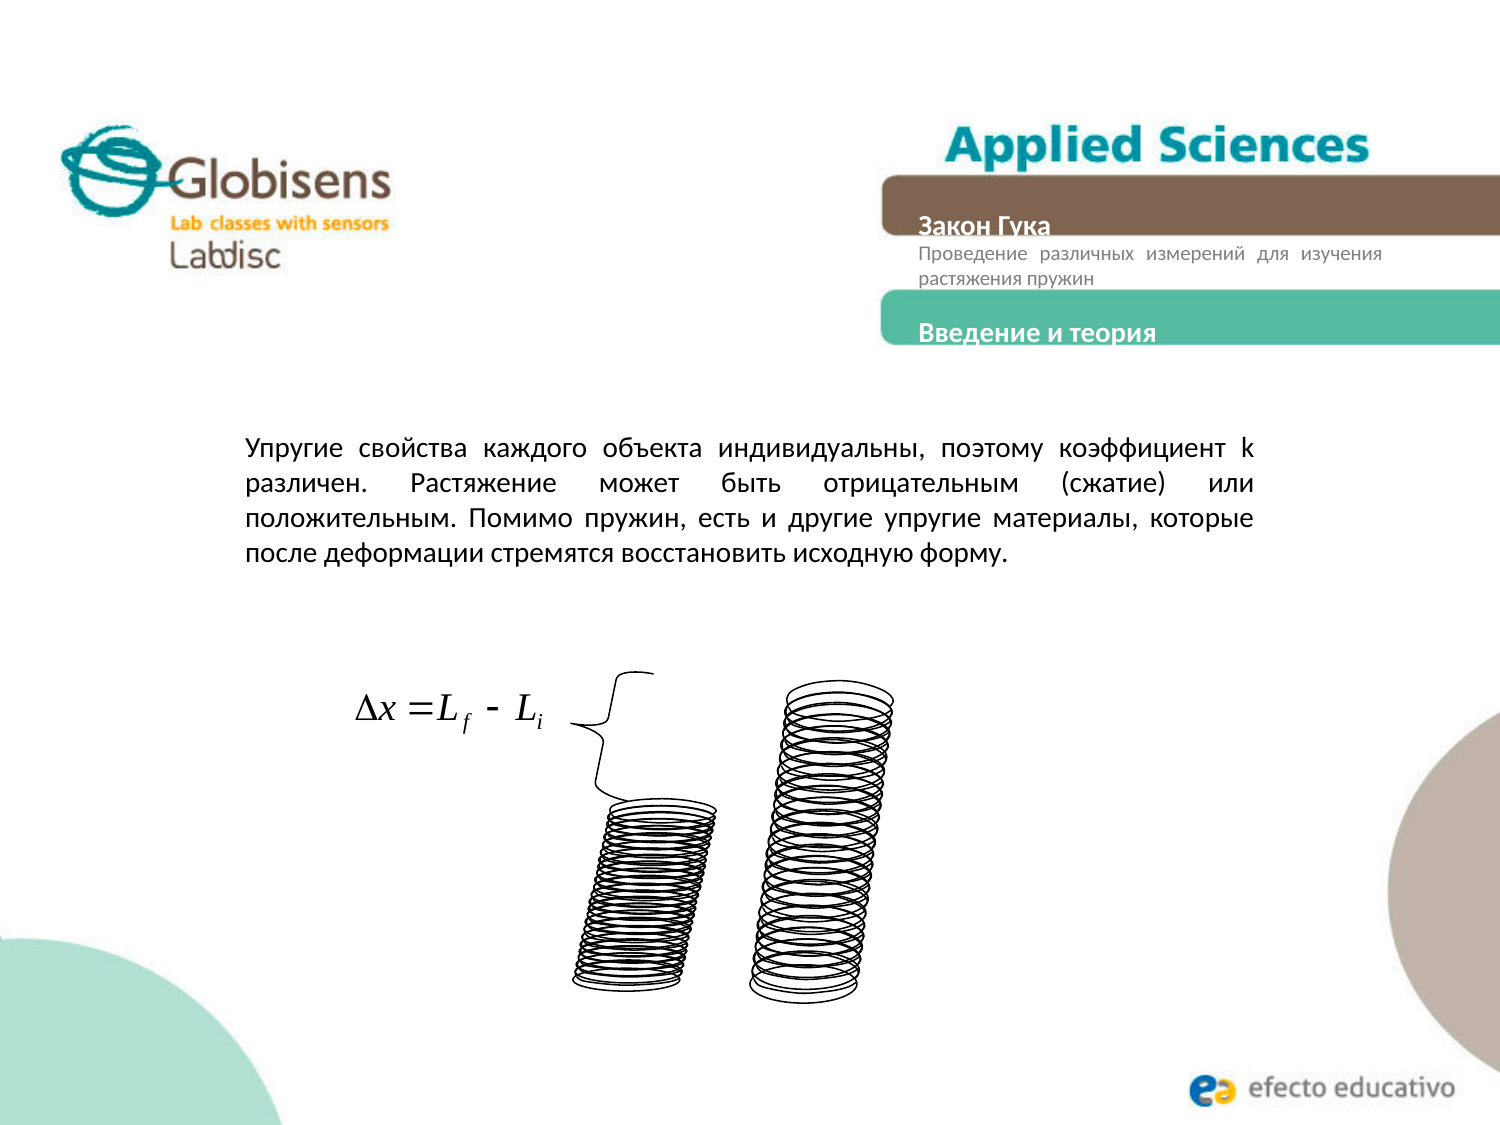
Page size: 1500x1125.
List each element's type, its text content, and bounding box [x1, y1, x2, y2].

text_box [348, 680, 550, 743]
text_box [572, 798, 717, 992]
text_box Введение и теория [903, 305, 1500, 374]
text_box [749, 680, 894, 1004]
text_box Закон Гука [903, 192, 1128, 227]
text_box Упругие свойства каждого объекта индивидуальны, поэтому коэффициент k различен. Растяжение может быть отрицательным (сжатие) или положительным. Помимо пружин, есть и другие упругие материалы, которые после деформации стремятся восстановить исходную форму. [230, 420, 1270, 543]
picture [0, 1, 1500, 543]
text_box [570, 671, 654, 797]
text_box Упругие свойства каждого объекта индивидуальны, поэтому коэффициент k различен. Растяжение может быть отрицательным (сжатие) или положительным. Помимо пружин, есть и другие упругие материалы, которые после деформации стремятся восстановить исходную форму. [230, 544, 1270, 576]
text_box Проведение различных измерений для изучения растяжения пружин [903, 232, 1398, 298]
picture [0, 544, 1500, 1125]
